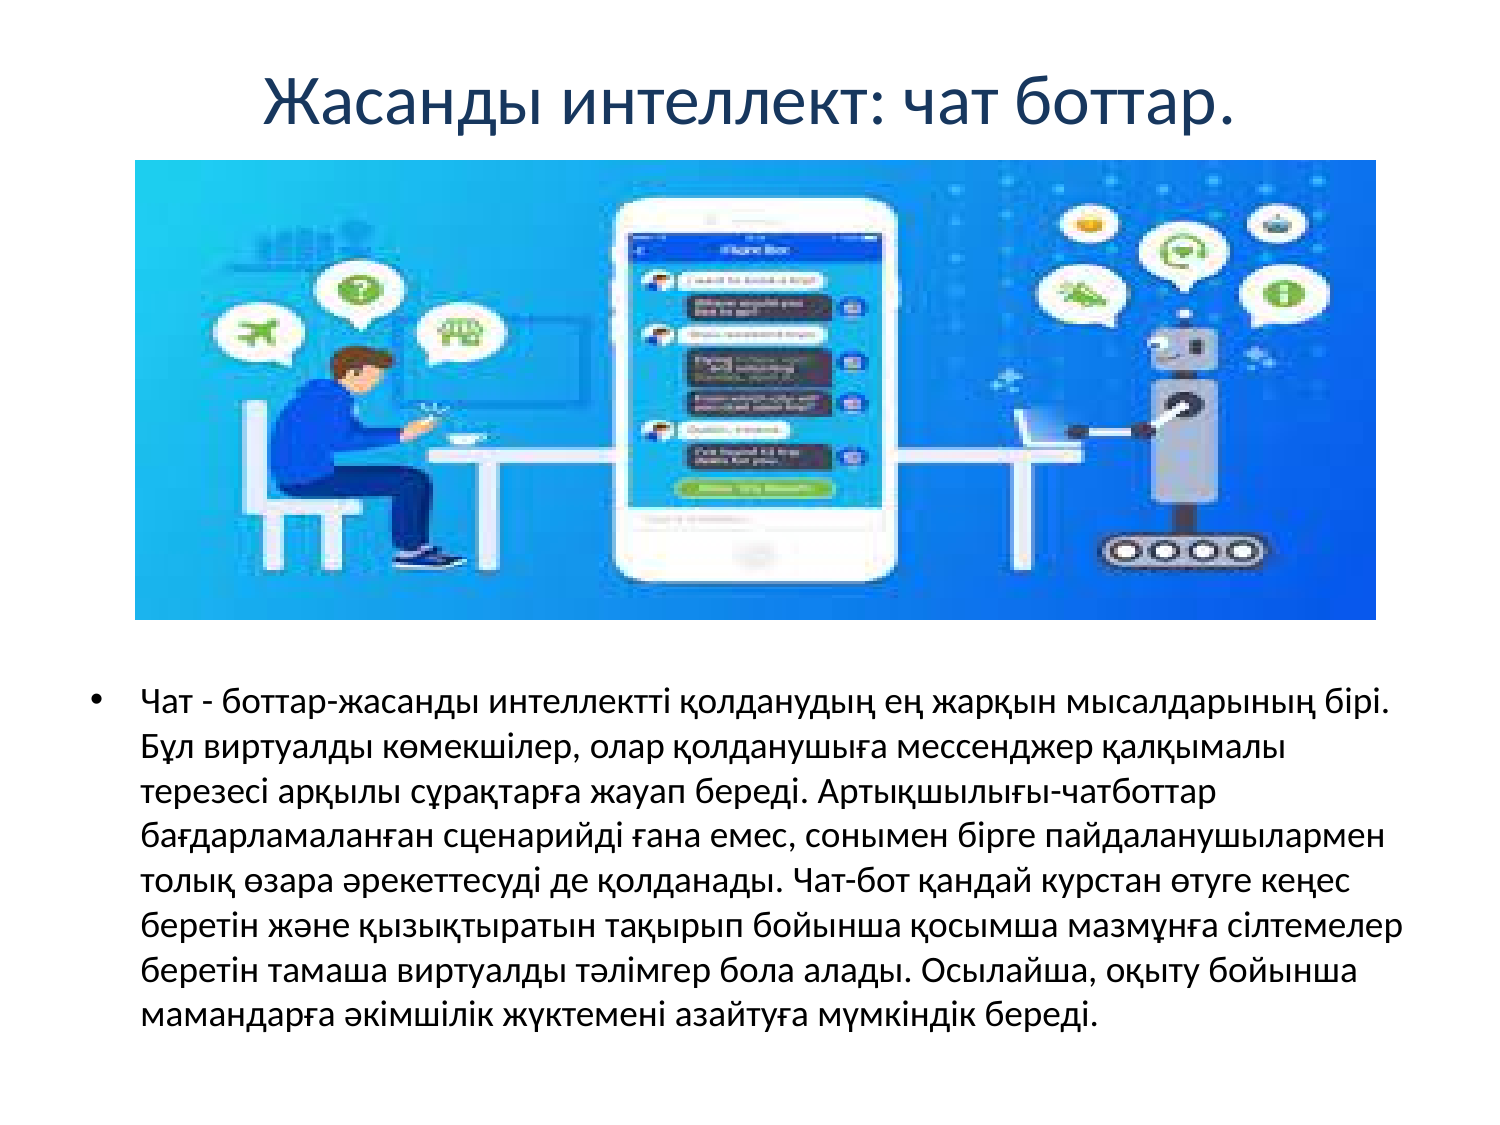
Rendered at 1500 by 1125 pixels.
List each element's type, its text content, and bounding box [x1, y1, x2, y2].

title Жасанды интеллект: чат боттар. [75, 45, 1425, 233]
picture [135, 160, 1377, 620]
list Чат - боттар-жасанды интеллектті қолданудың ең жарқын мысалдарының бірі. Бұл виртуалды көмекшілер, олар қолданушыға мессенджер қалқымалы терезесі арқылы сұрақтарға жауап береді. Артықшылығы-чатботтар бағдарламаланған сценарийді ғана емес, сонымен бірге пайдаланушылармен толық өзара әрекеттесуді де қолданады. Чат-бот қандай курстан өтуге кеңес беретін және қызықтыратын тақырып бойынша қосымша мазмұнға сілтемелер беретін тамаша виртуалды тәлімгер бола алады. Осылайша, оқыту бойынша мамандарға әкімшілік жүктемені азайтуға мүмкіндік береді. [75, 668, 1425, 1080]
